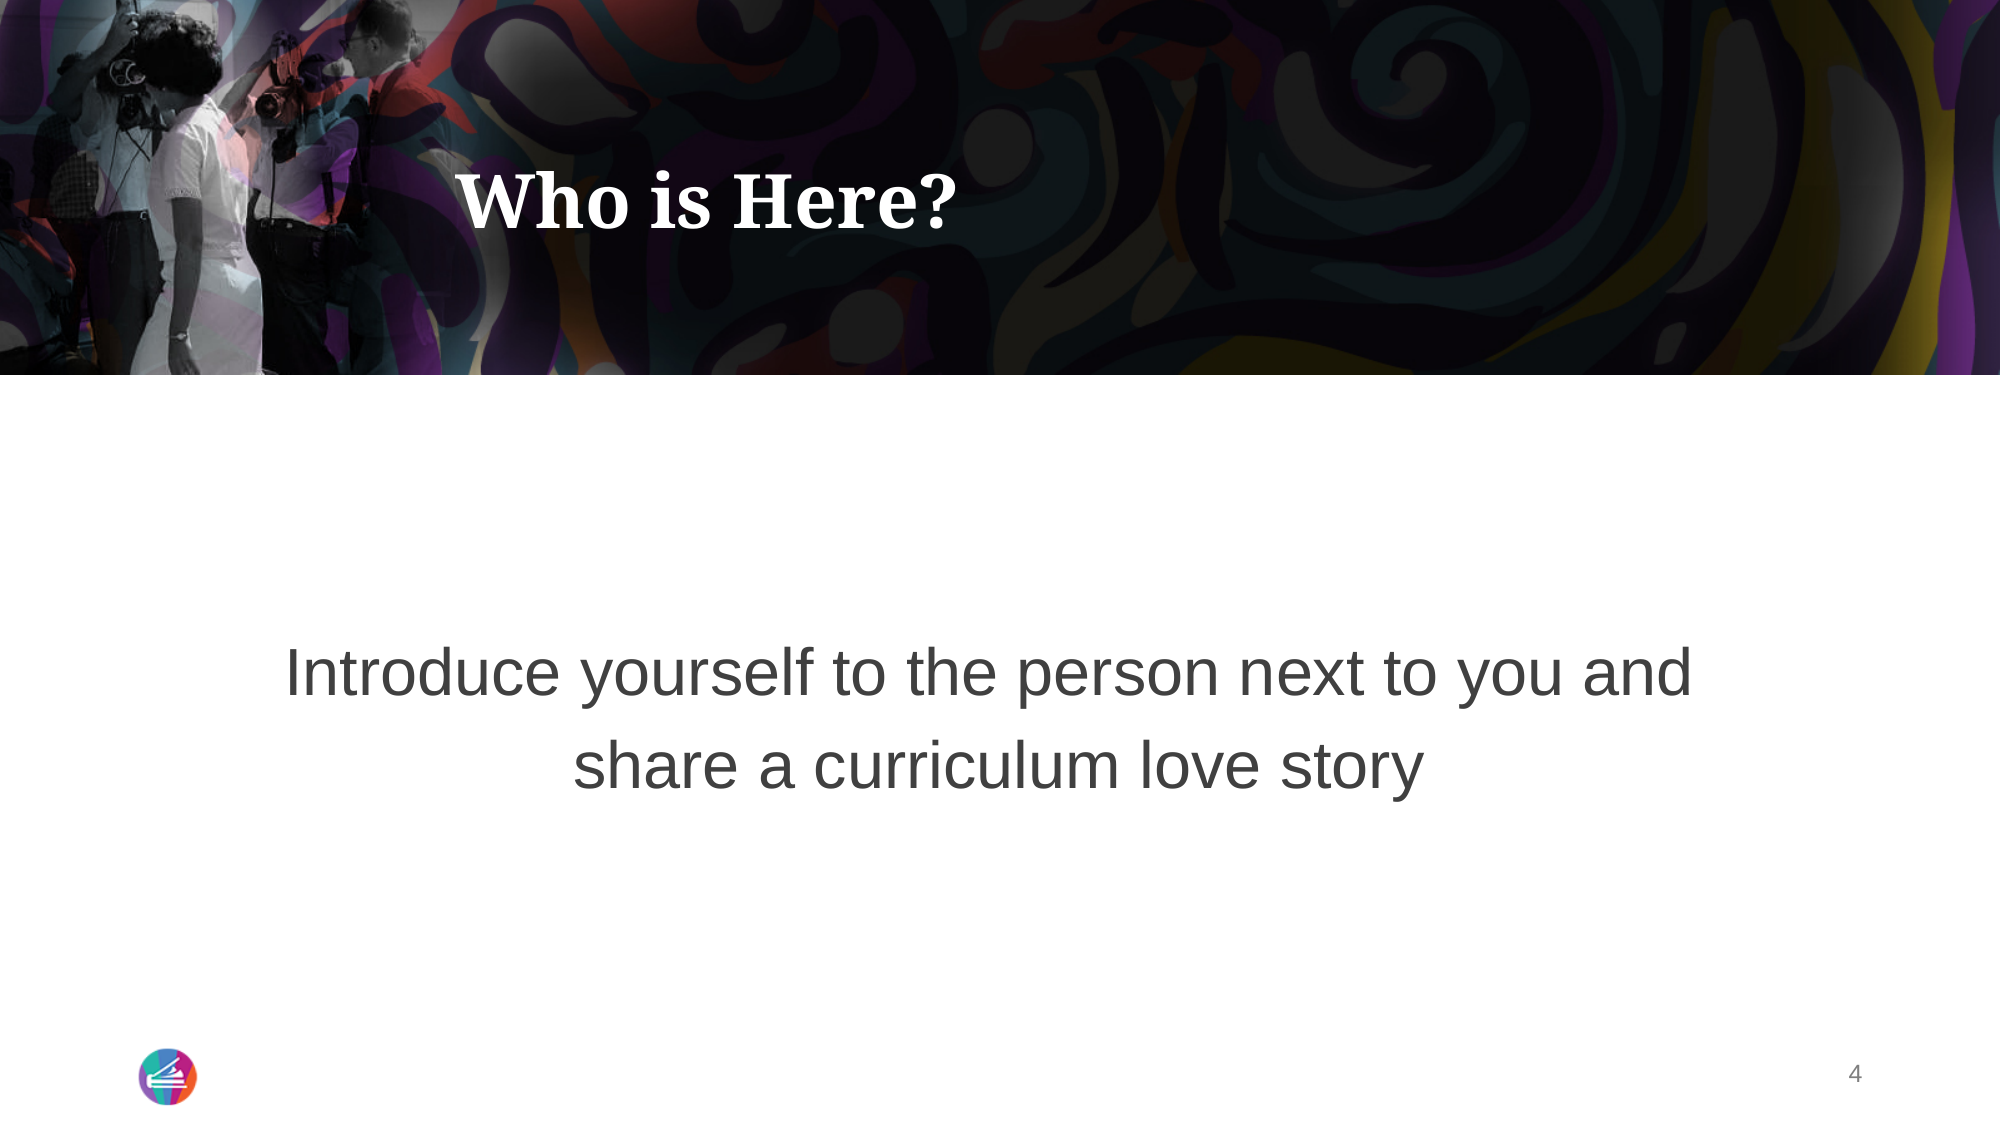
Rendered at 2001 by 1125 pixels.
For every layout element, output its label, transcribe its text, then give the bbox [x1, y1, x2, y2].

picture [0, 0, 2000, 375]
slide_number 4 [1712, 1042, 1863, 1103]
picture [136, 1046, 199, 1108]
list Introduce yourself to the person next to you and share a curriculum love story [136, 436, 1863, 1023]
title Who is Here? [440, 66, 1863, 343]
